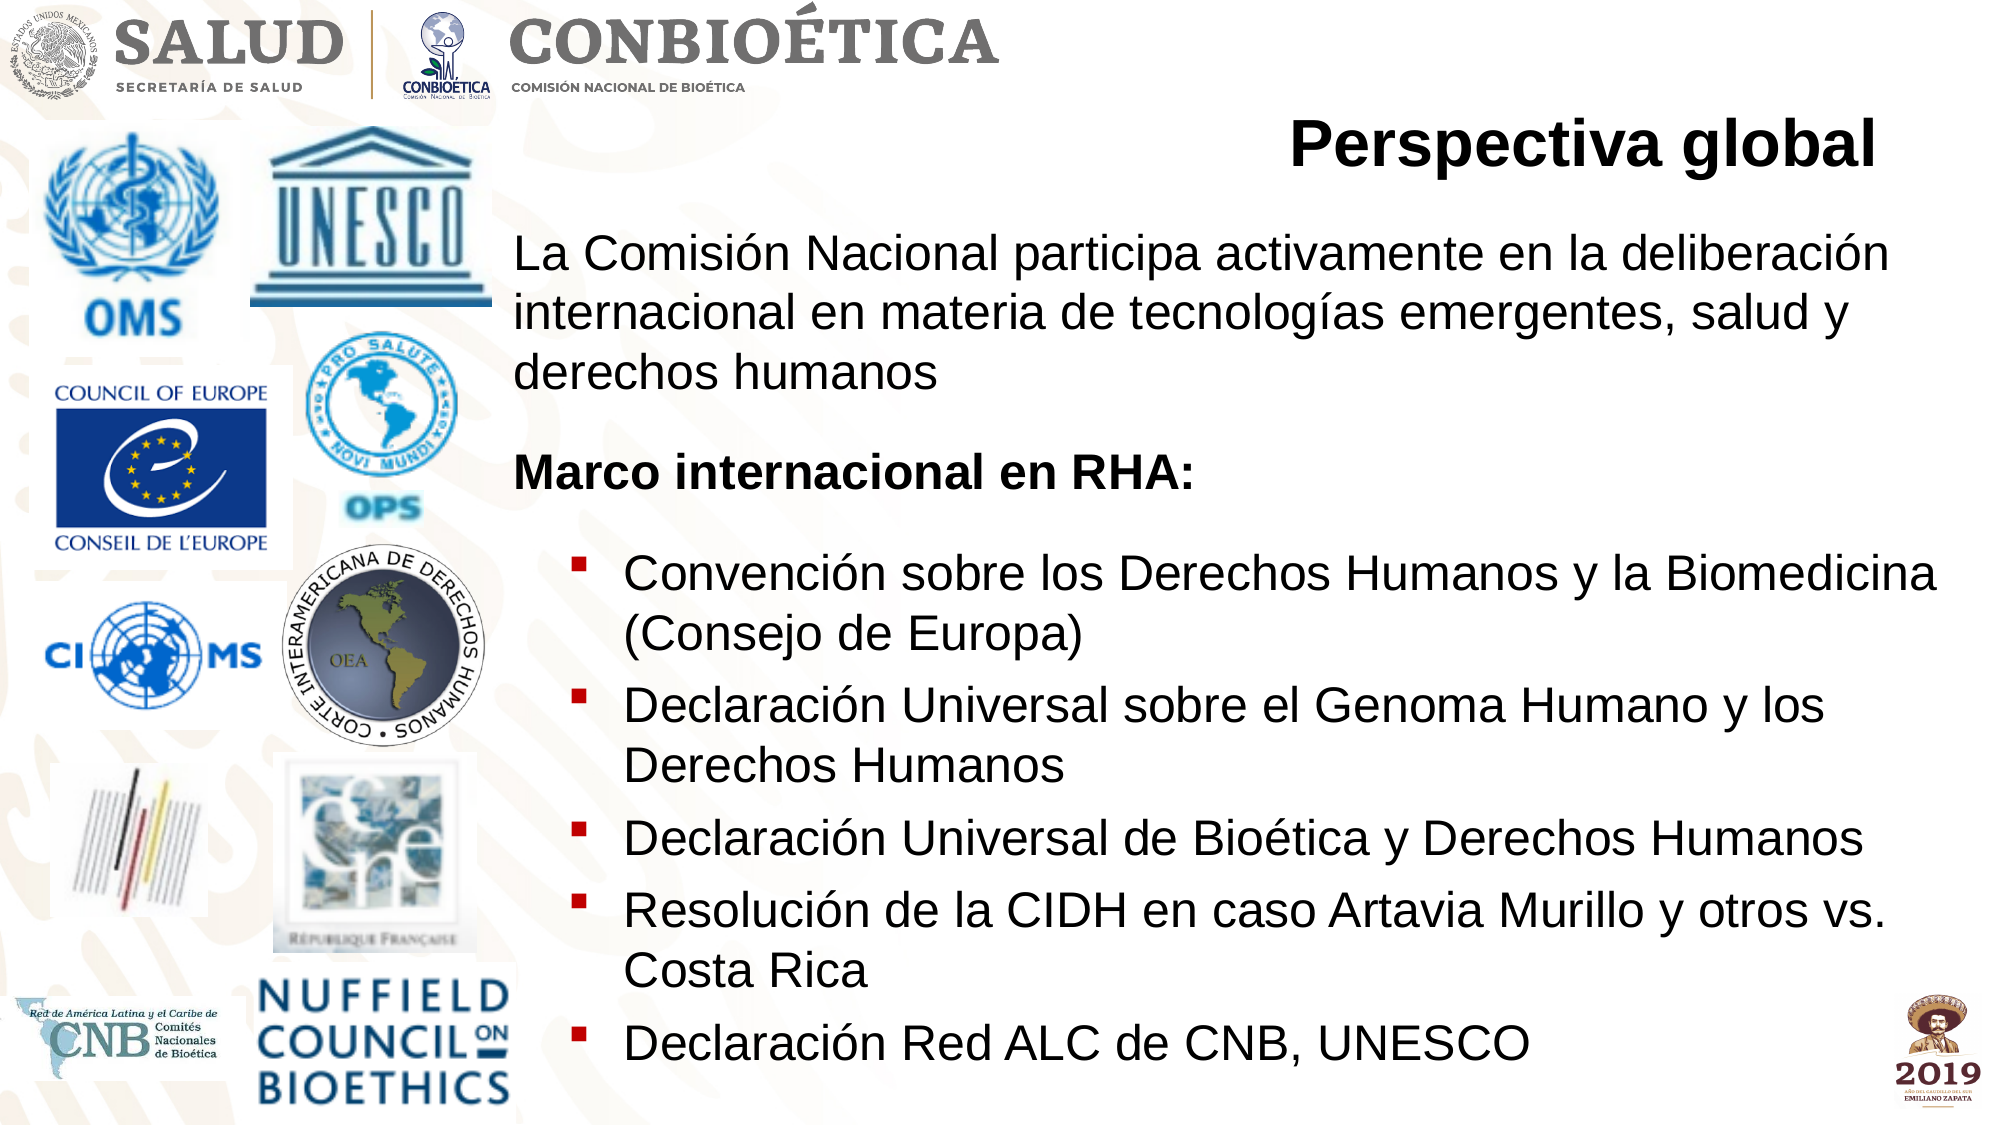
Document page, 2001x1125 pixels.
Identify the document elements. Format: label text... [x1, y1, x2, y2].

text_box Convención sobre los Derechos Humanos y la Biomedicina (Consejo de Europa) Declaración Universal sobre el Genoma Humano y los Derechos Humanos Declaración Universal de Bioética y Derechos Humanos Resolución de la CIDH en caso Artavia Murillo y otros vs. Costa Rica Declaración Red ALC de CNB, UNESCO [552, 532, 1971, 1125]
picture [0, 0, 2001, 1125]
text_box La Comisión Nacional participa activamente en la deliberación internacional en materia de tecnologías emergentes, salud y derechos humanos Marco internacional en RHA: [499, 212, 1934, 508]
text_box Perspectiva global [599, 101, 1893, 212]
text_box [294, 317, 466, 528]
